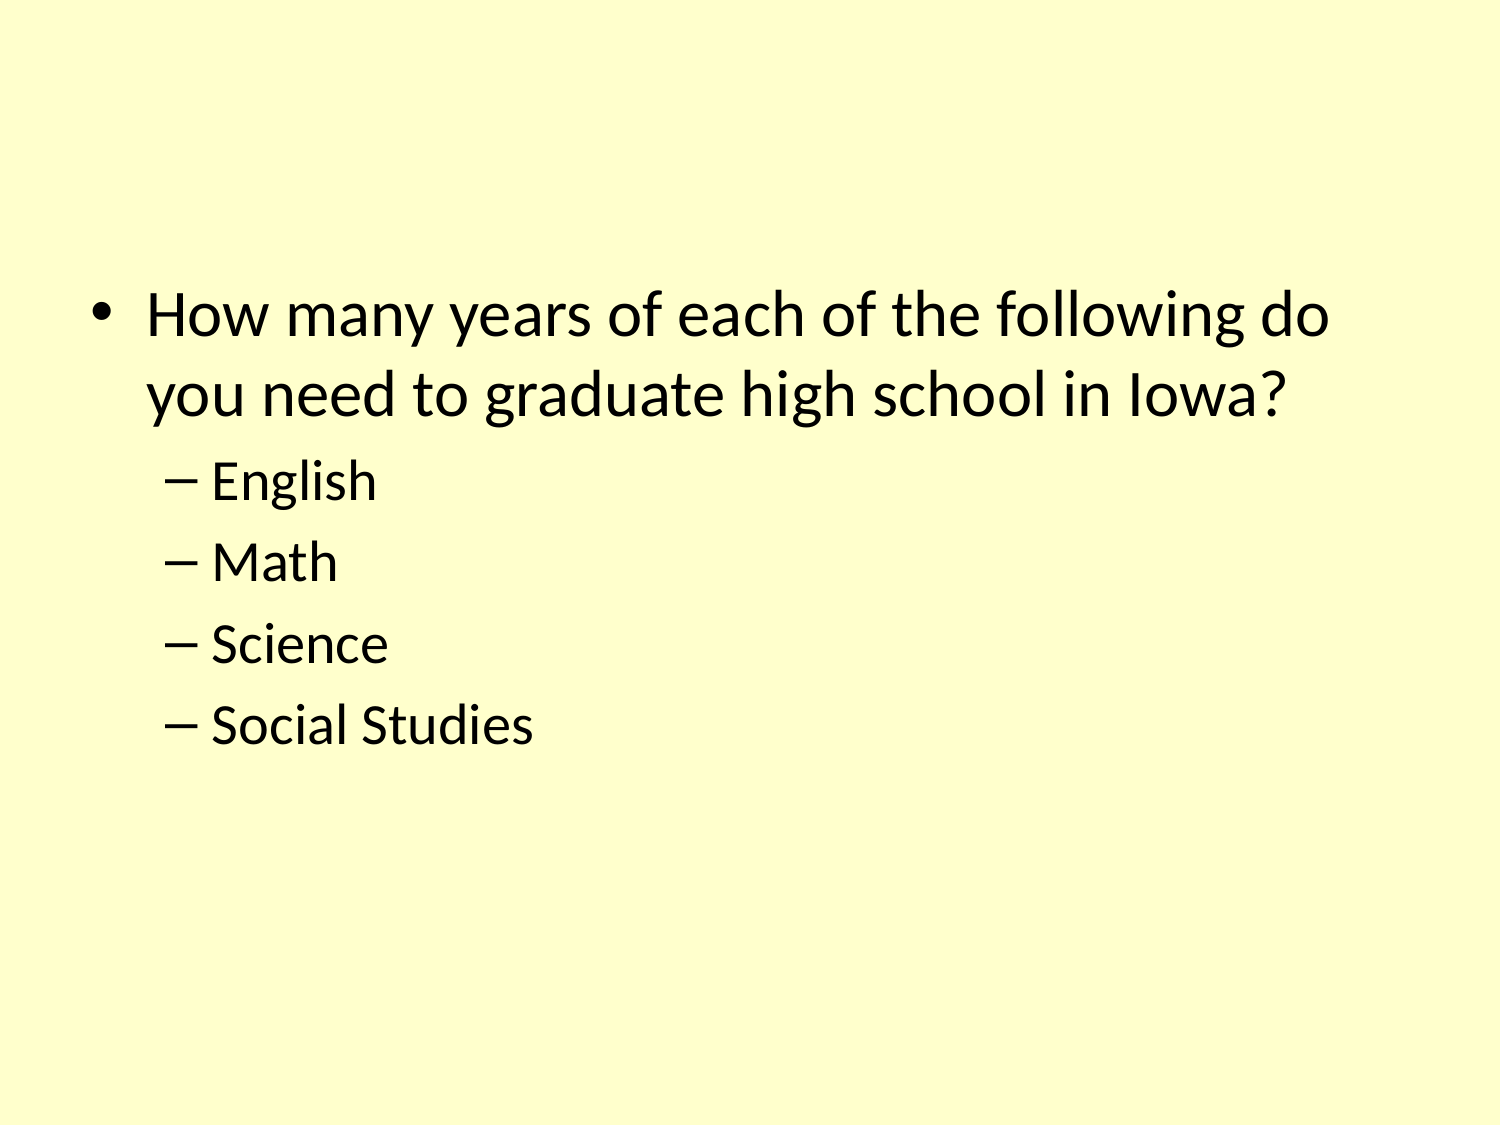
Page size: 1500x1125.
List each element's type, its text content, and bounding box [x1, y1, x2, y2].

list How many years of each of the following do you need to graduate high school in Iowa? English Math Science Social Studies [75, 262, 1425, 1005]
